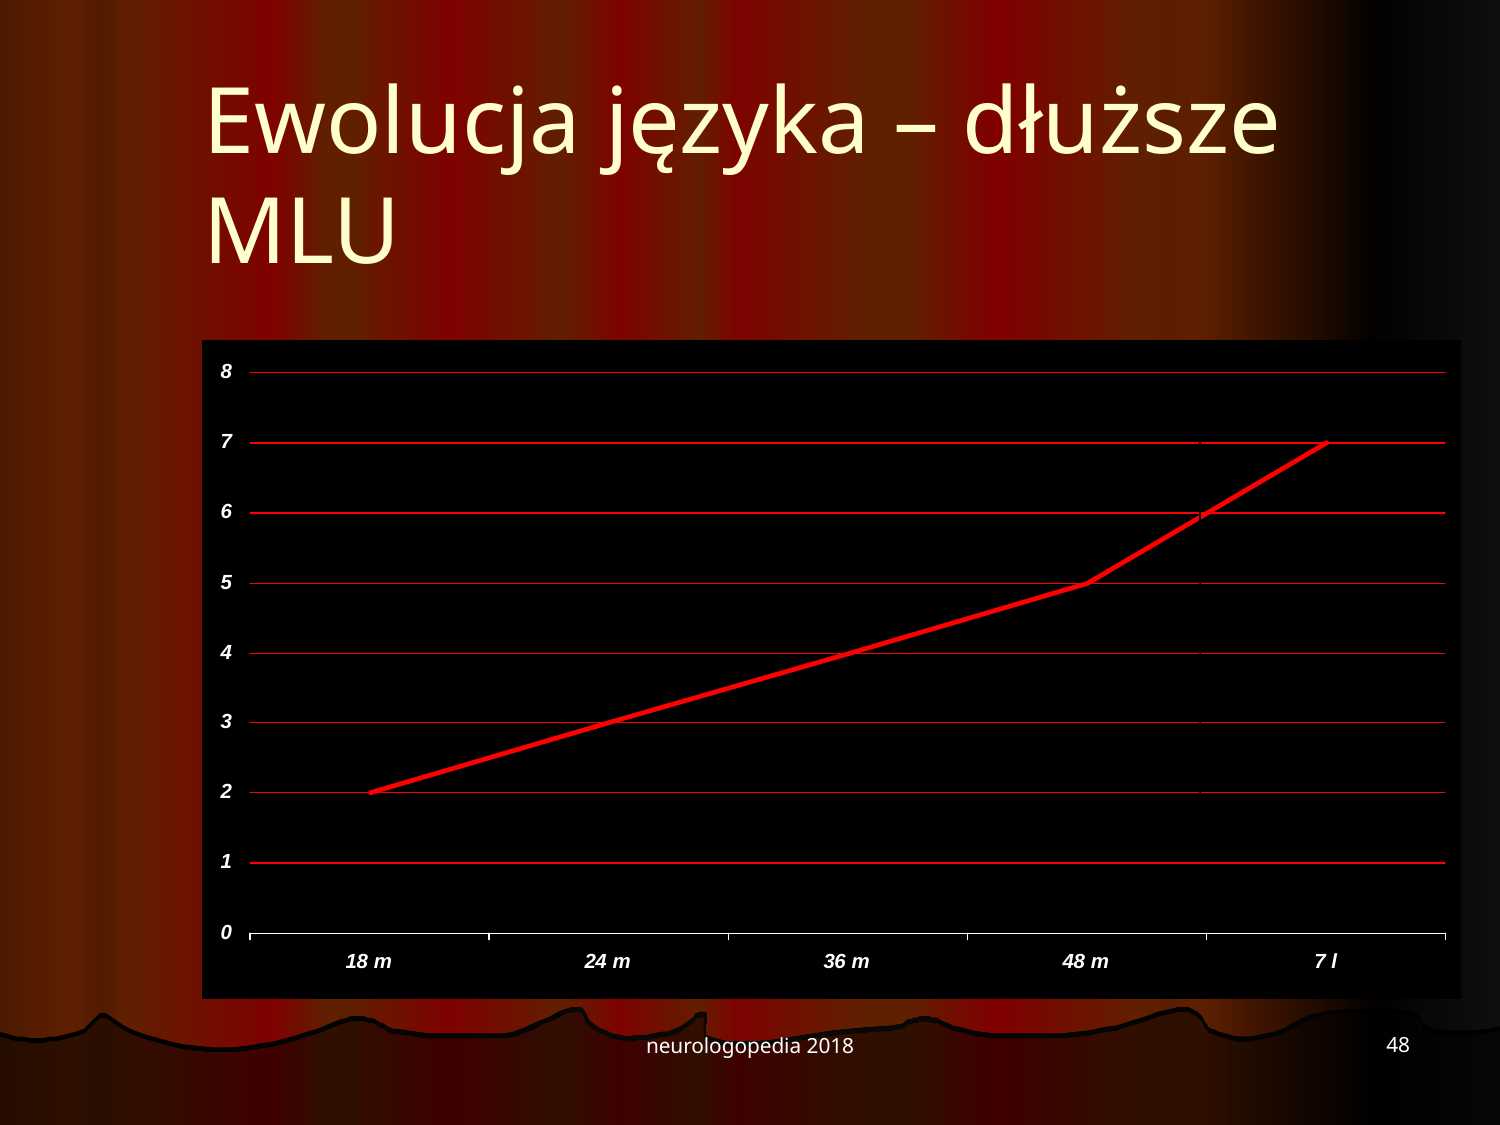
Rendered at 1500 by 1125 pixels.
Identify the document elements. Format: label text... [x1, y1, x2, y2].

footer neurologopedia 2018 [512, 1024, 988, 1101]
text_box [193, 331, 1470, 1006]
slide_number 48 [1074, 1023, 1426, 1100]
text_box Ewolucja języka – dłuższe MLU [188, 101, 1468, 289]
